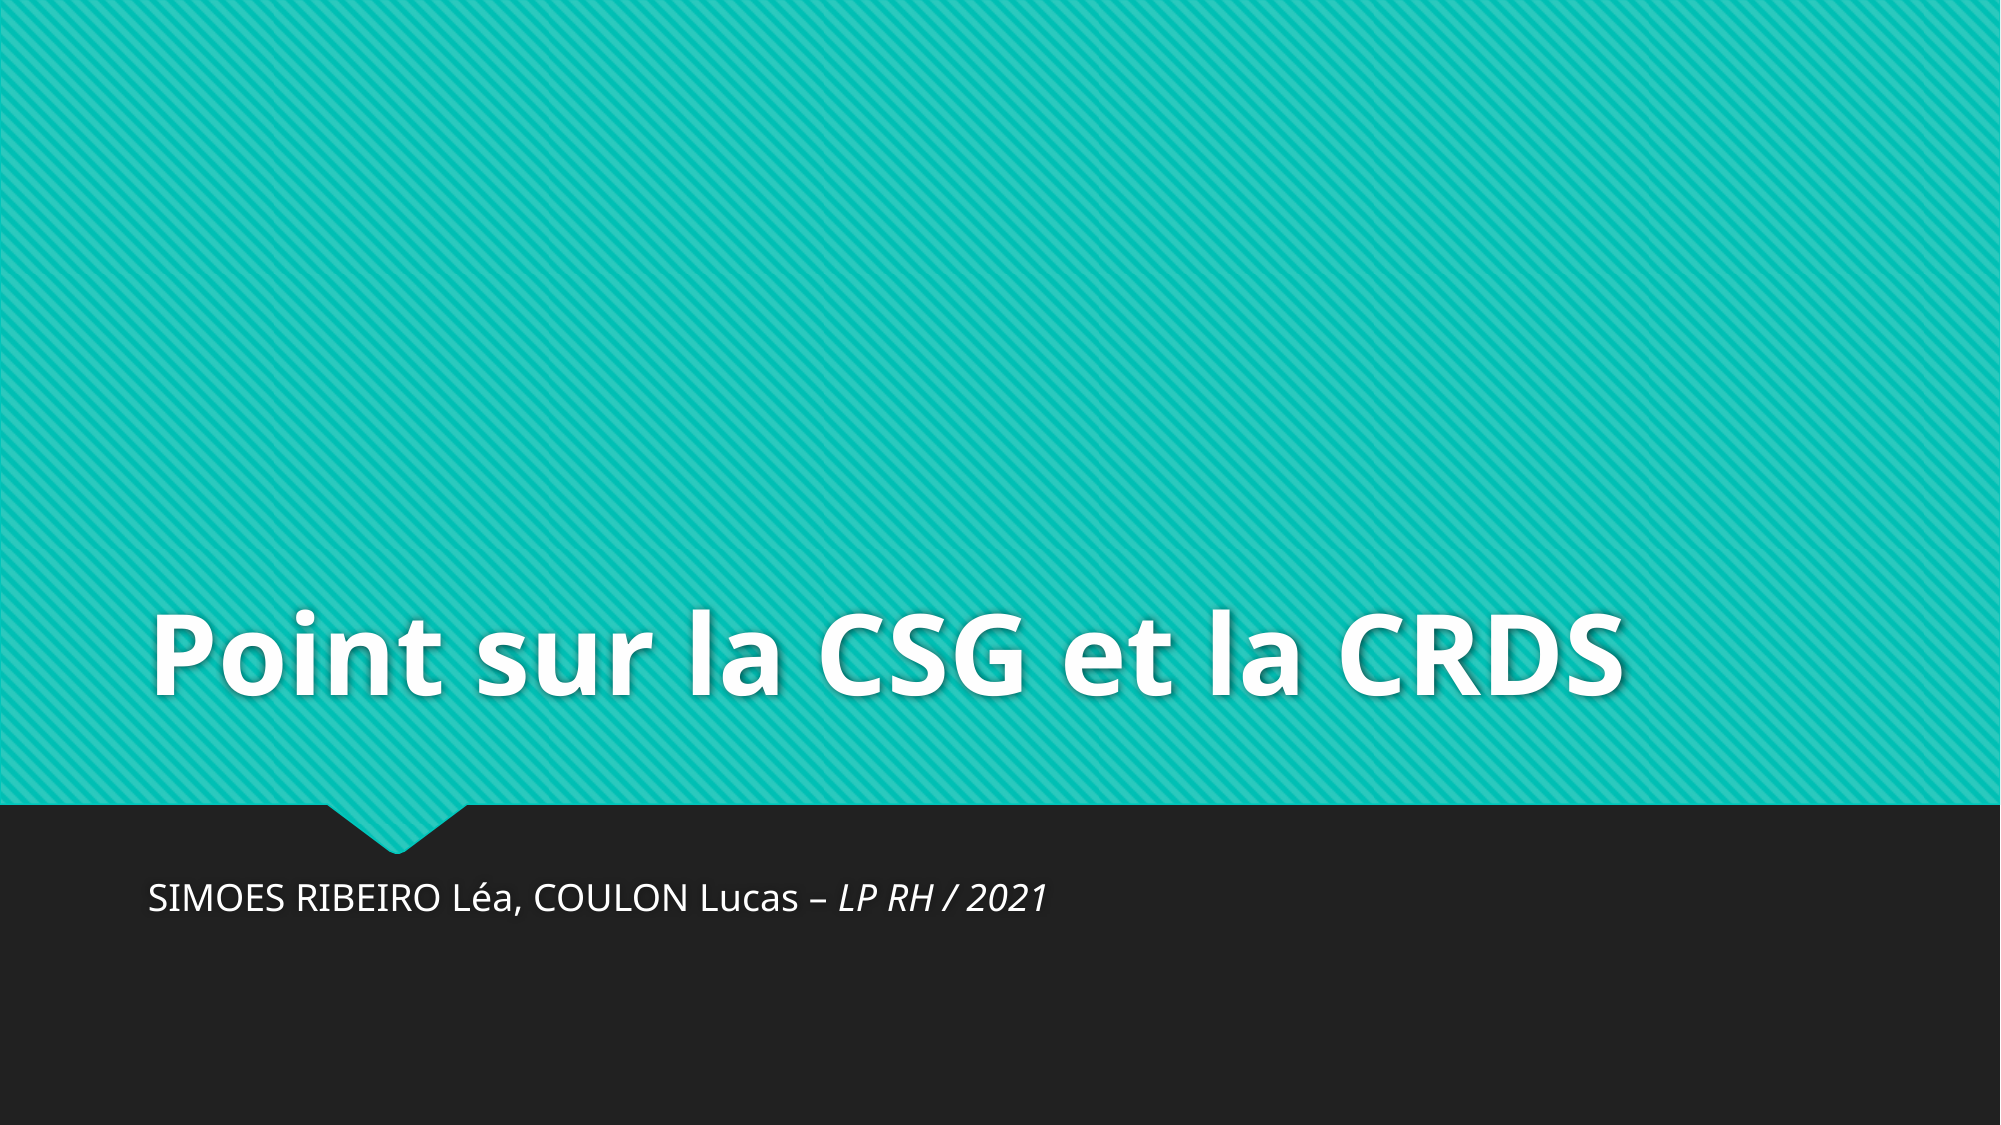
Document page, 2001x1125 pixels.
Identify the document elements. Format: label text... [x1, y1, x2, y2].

title Point sur la CSG et la CRDS [132, 237, 1868, 726]
subtitle SIMOES RIBEIRO Léa, COULON Lucas – LP RH / 2021 [132, 866, 1868, 938]
